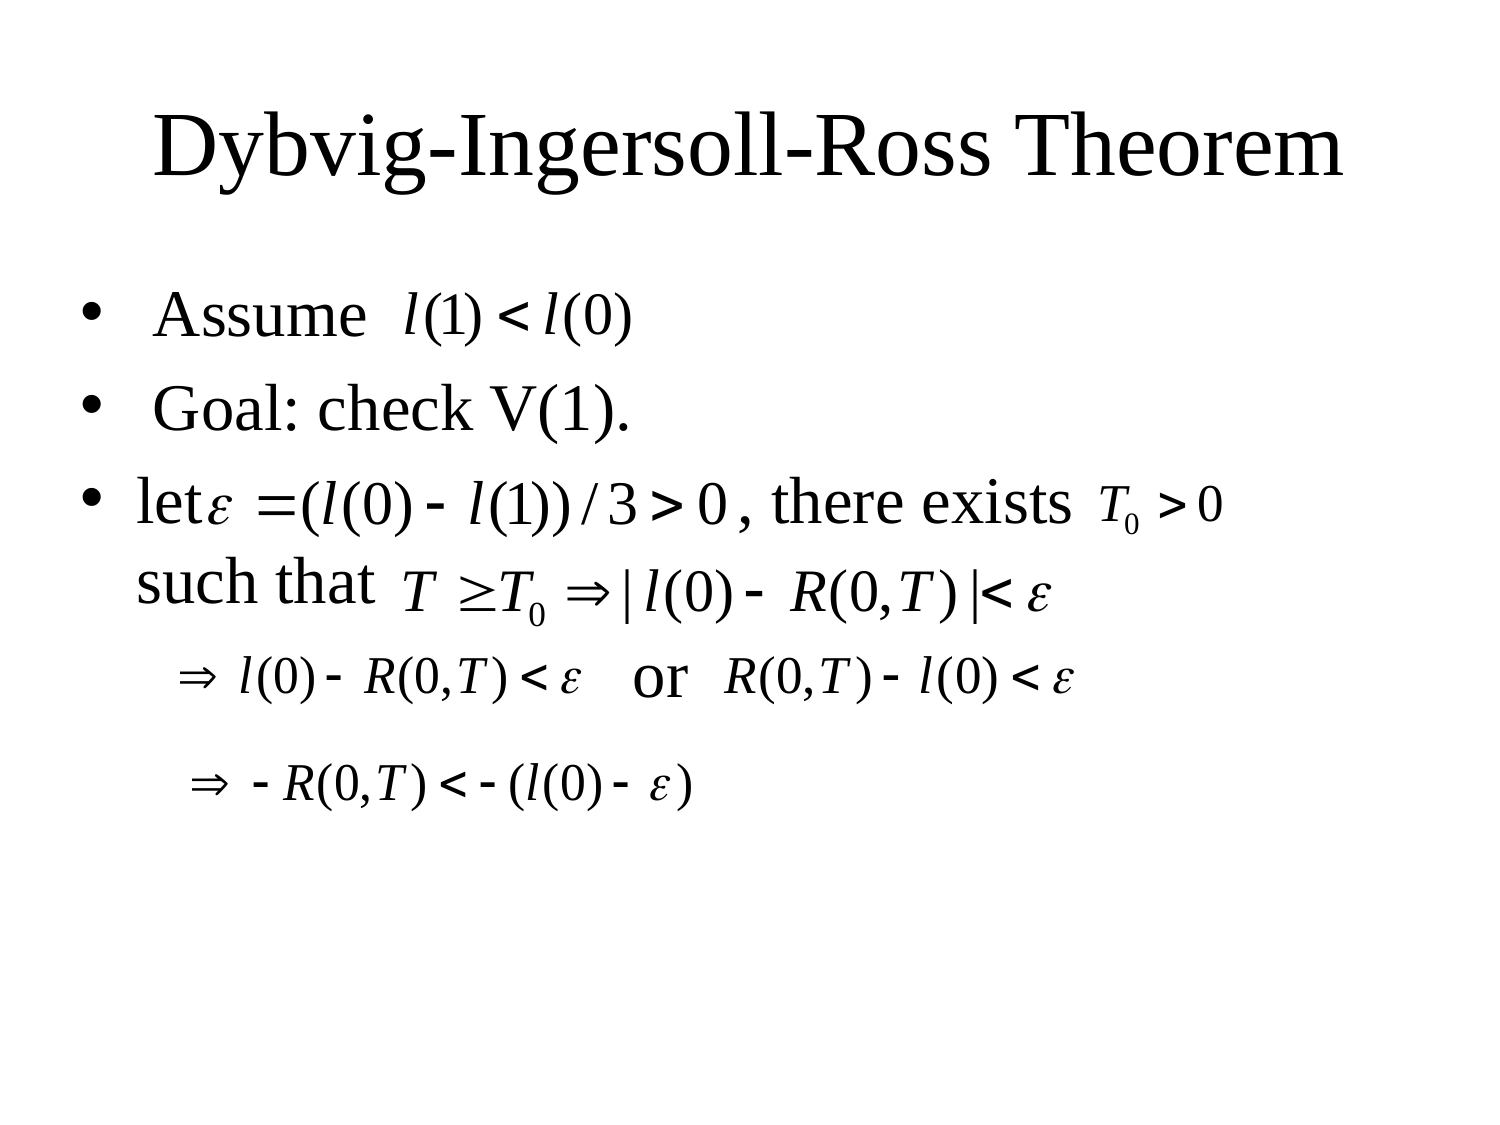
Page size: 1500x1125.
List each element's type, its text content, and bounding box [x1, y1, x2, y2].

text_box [395, 278, 642, 360]
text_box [196, 467, 740, 551]
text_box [1092, 467, 1235, 548]
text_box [182, 751, 703, 823]
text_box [395, 550, 1070, 642]
list Assume Goal: check V(1). let , there exists such that or [64, 262, 1415, 1071]
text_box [714, 644, 1092, 717]
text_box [170, 644, 597, 717]
title Dybvig-Ingersoll-Ross Theorem [75, 45, 1425, 233]
